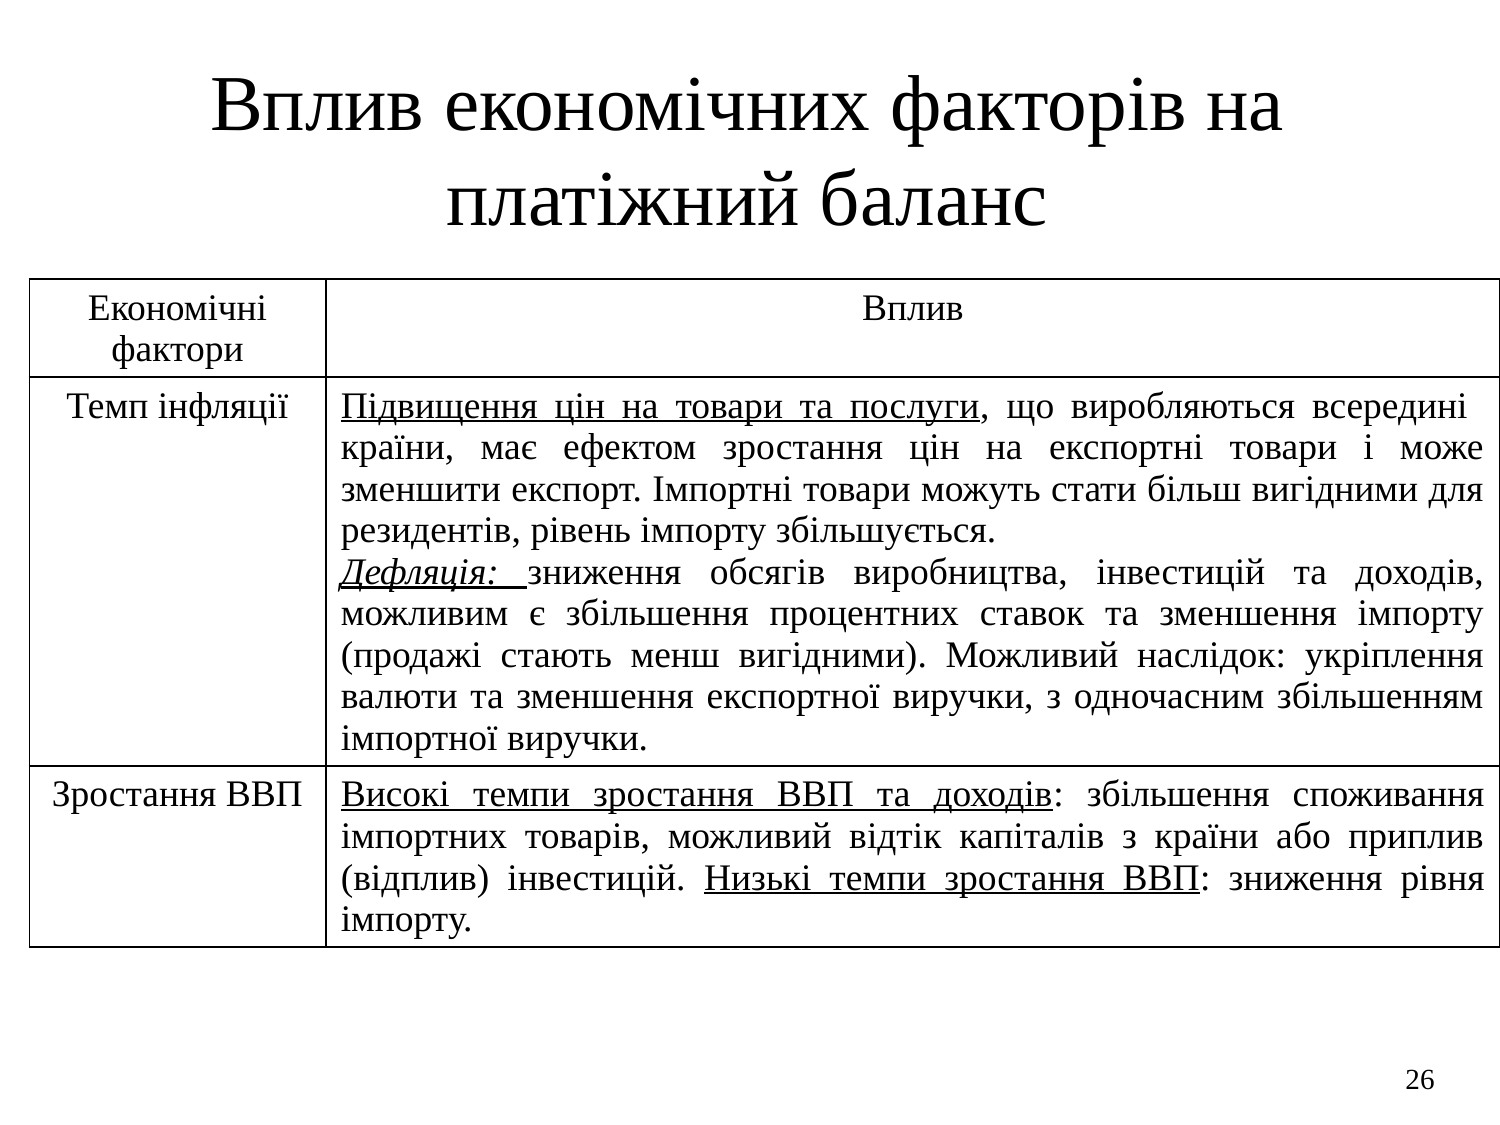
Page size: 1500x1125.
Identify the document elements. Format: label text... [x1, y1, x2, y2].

table_cell Високі темпи зростання ВВП та доходів: збільшення споживання імпортних товарів, можливий відтік капіталів з країни або приплив (відплив) інвестицій. Низькі темпи зростання ВВП: зниження рівня імпорту. [327, 767, 1499, 946]
slide_number 26 [1074, 1024, 1451, 1103]
table_header Вплив [327, 280, 1499, 376]
title Вплив економічних факторів на платіжний баланс [49, 37, 1446, 256]
table_cell Зростання ВВП [30, 767, 325, 946]
table_cell Темп інфляції [30, 378, 325, 765]
table_cell Підвищення цін на товари та послуги, що виробляються всередині країни, має ефектом зростання цін на експортні товари і може зменшити експорт. Імпортні товари можуть стати більш вигідними для резидентів, рівень імпорту збільшується. Дефляція: зниження обсягів виробництва, інвестицій та доходів, можливим є збільшення процентних ставок та зменшення імпорту (продажі стають менш вигідними). Можливий наслідок: укріплення валюти та зменшення експортної виручки, з одночасним збільшенням імпортної виручки. [327, 378, 1499, 765]
table_header Економічні фактори [30, 280, 325, 376]
